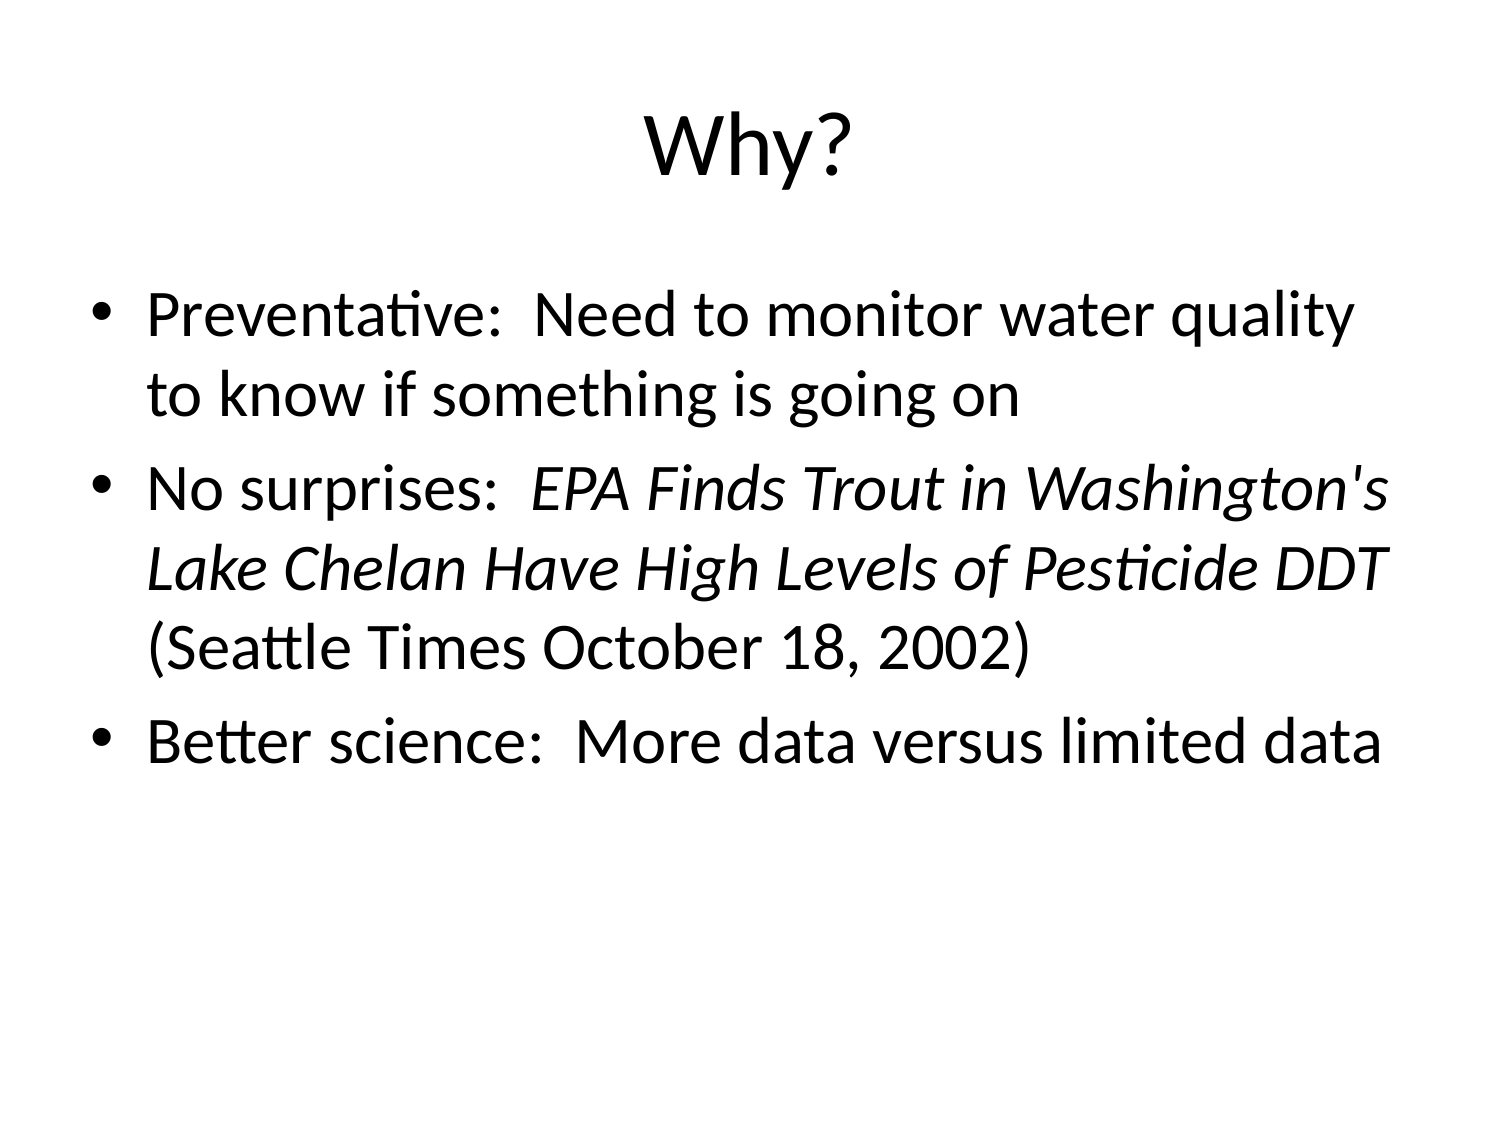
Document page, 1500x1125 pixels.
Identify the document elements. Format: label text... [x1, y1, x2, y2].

list Preventative: Need to monitor water quality to know if something is going on No surprises: EPA Finds Trout in Washington's Lake Chelan Have High Levels of Pesticide DDT (Seattle Times October 18, 2002) Better science: More data versus limited data [75, 262, 1425, 1005]
title Why? [75, 45, 1425, 233]
